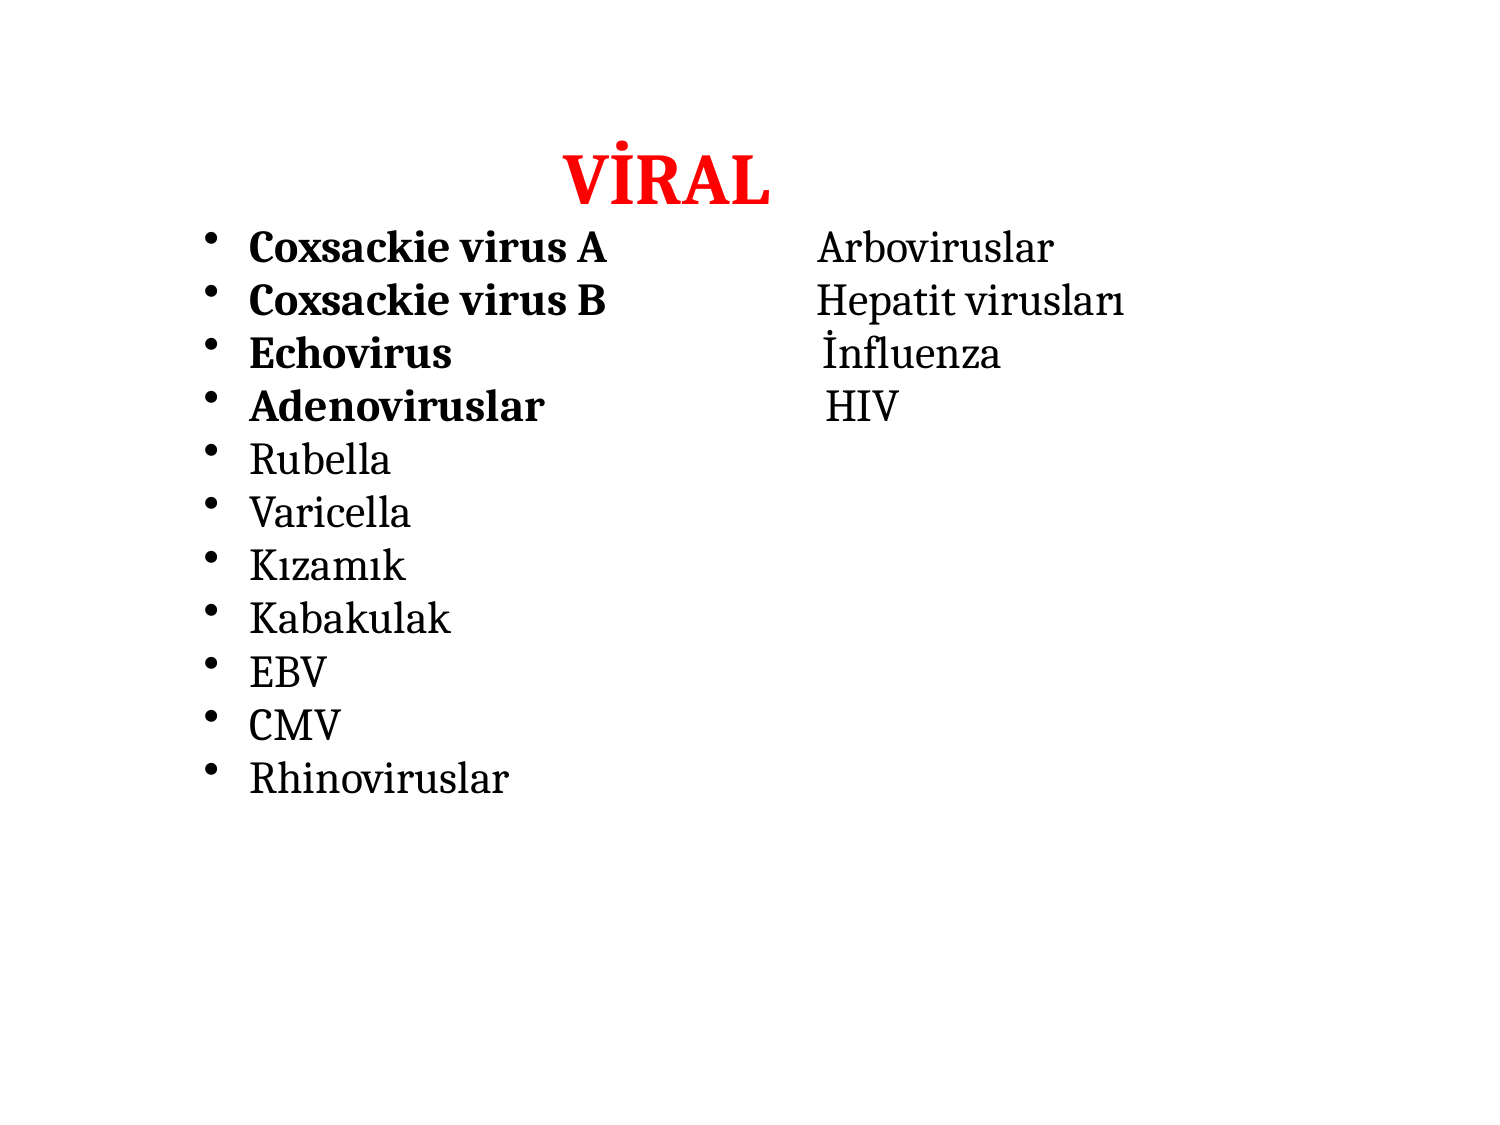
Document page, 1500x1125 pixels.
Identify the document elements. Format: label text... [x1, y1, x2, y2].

list VİRAL Coxsackie virus A Arboviruslar Coxsackie virus B Hepatit virusları Echovirus İnfluenza Adenoviruslar HIV Rubella Varicella Kızamık Kabakulak EBV CMV Rhinoviruslar [174, 140, 1450, 1050]
